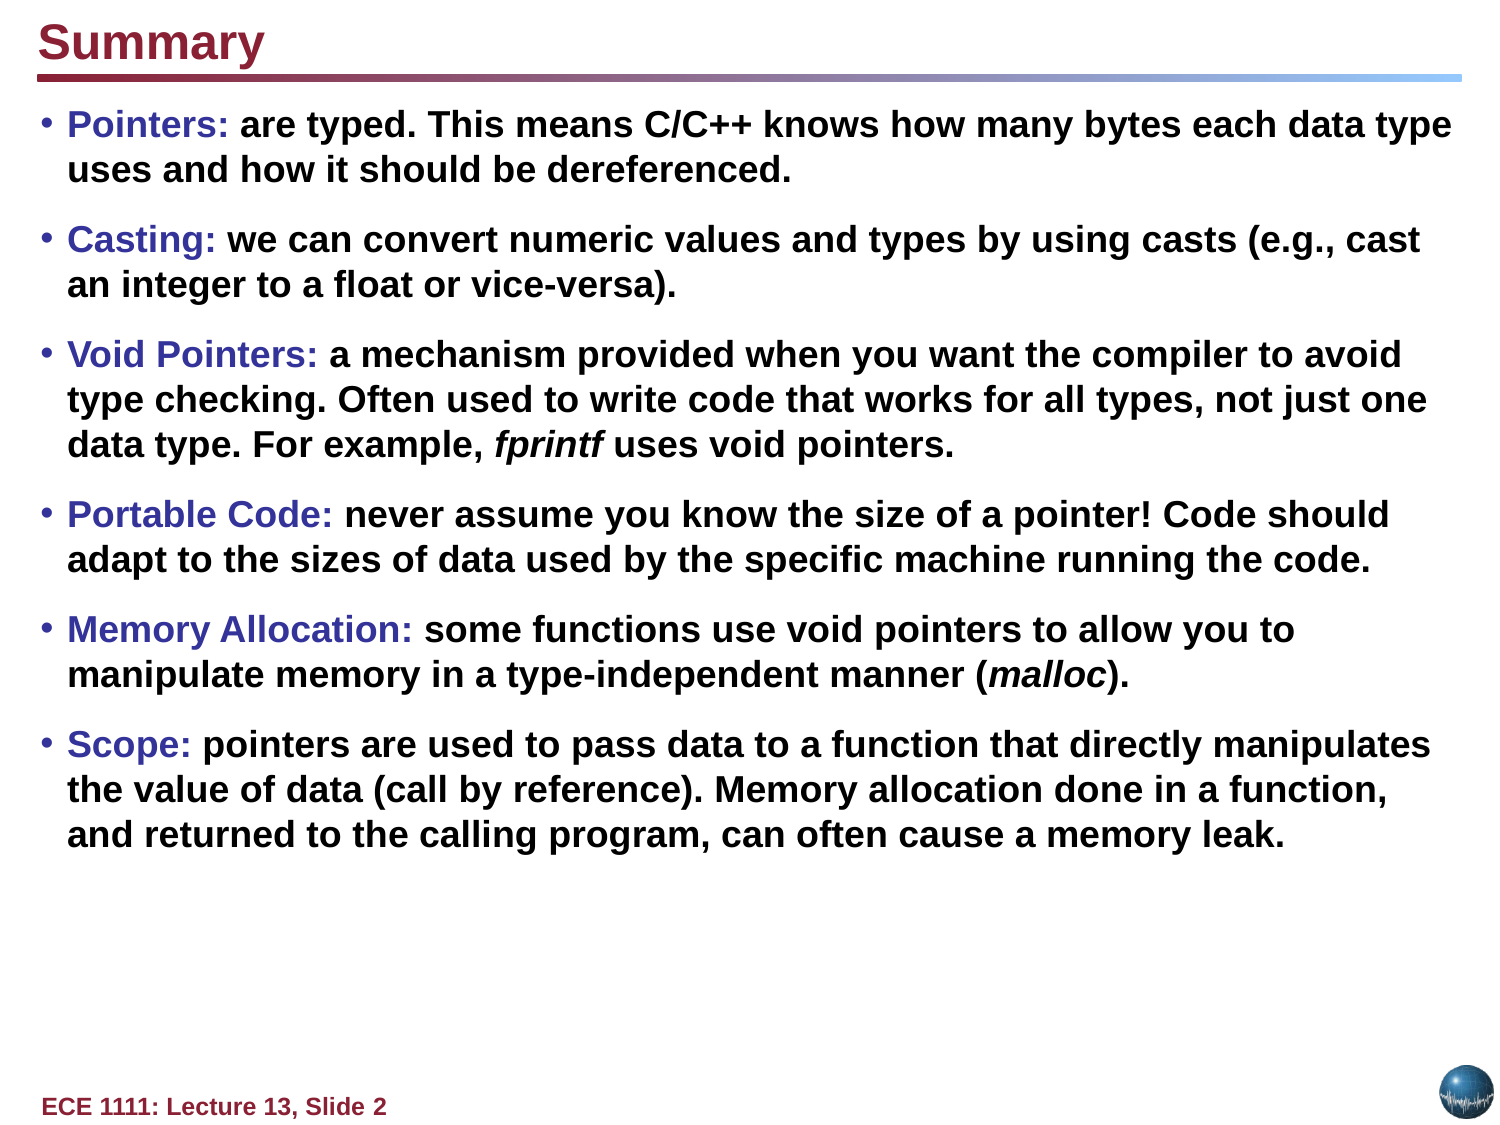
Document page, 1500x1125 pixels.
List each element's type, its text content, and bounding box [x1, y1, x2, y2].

picture [1439, 1065, 1494, 1119]
text_box Pointers: are typed. This means C/C++ knows how many bytes each data type uses and how it should be dereferenced. Casting: we can convert numeric values and types by using casts (e.g., cast an integer to a float or vice-versa). Void Pointers: a mechanism provided when you want the compiler to avoid type checking. Often used to write code that works for all types, not just one data type. For example, fprintf uses void pointers. Portable Code: never assume you know the size of a pointer! Code should adapt to the sizes of data used by the specific machine running the code. Memory Allocation: some functions use void pointers to allow you to manipulate memory in a type-independent manner (malloc). Scope: pointers are used to pass data to a function that directly manipulates the value of data (call by reference). Memory allocation done in a function, and returned to the calling program, can often cause a memory leak. [38, 99, 1463, 1058]
text_box Summary [37, 9, 1463, 70]
